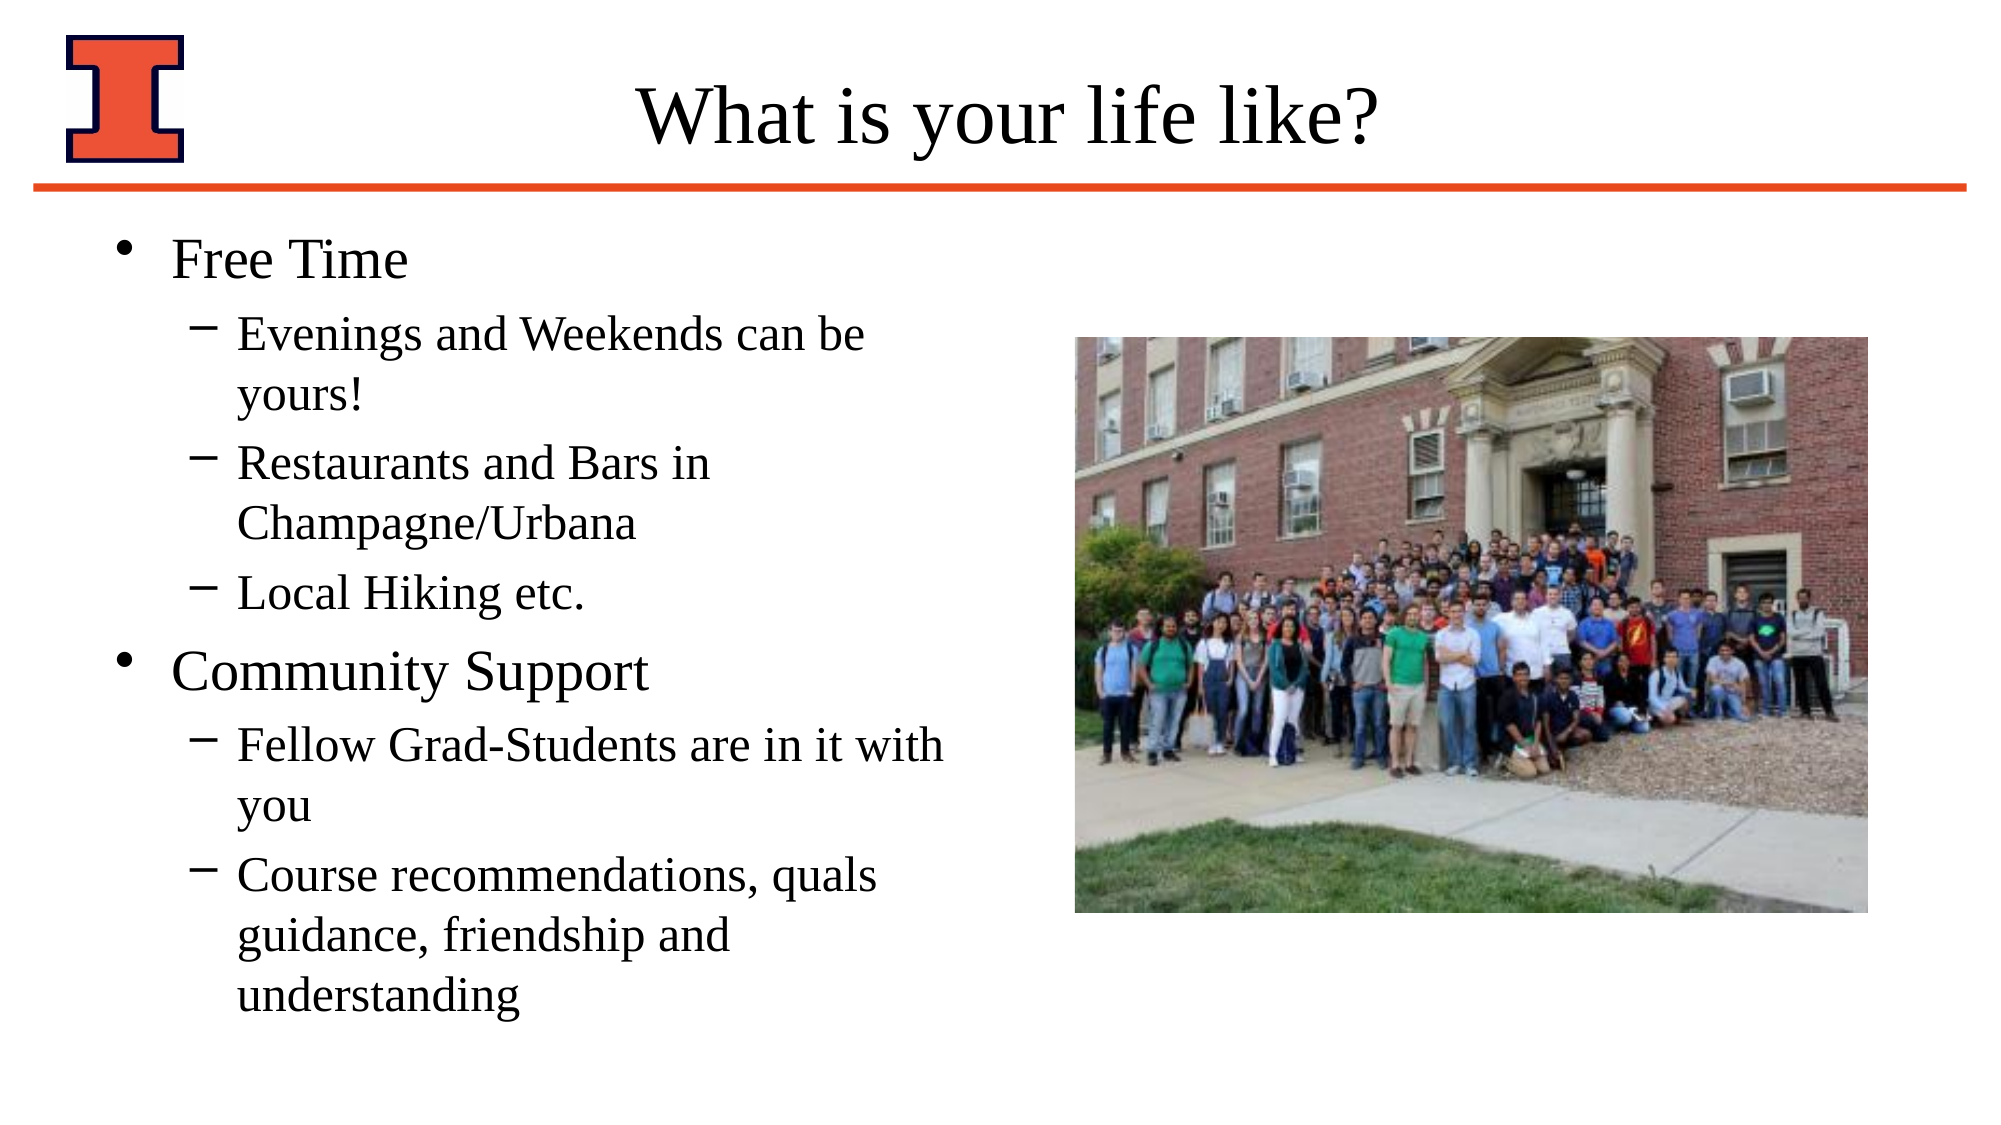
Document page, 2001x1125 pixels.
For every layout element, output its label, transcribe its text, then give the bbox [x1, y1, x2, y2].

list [1074, 337, 1869, 913]
picture [66, 35, 184, 163]
list Free Time Evenings and Weekends can be yours! Restaurants and Bars in Champagne/Urbana Local Hiking etc. Community Support Fellow Grad-Students are in it with you Course recommendations, quals guidance, friendship and understanding [99, 212, 984, 1005]
title What is your life like? [316, 45, 1700, 175]
